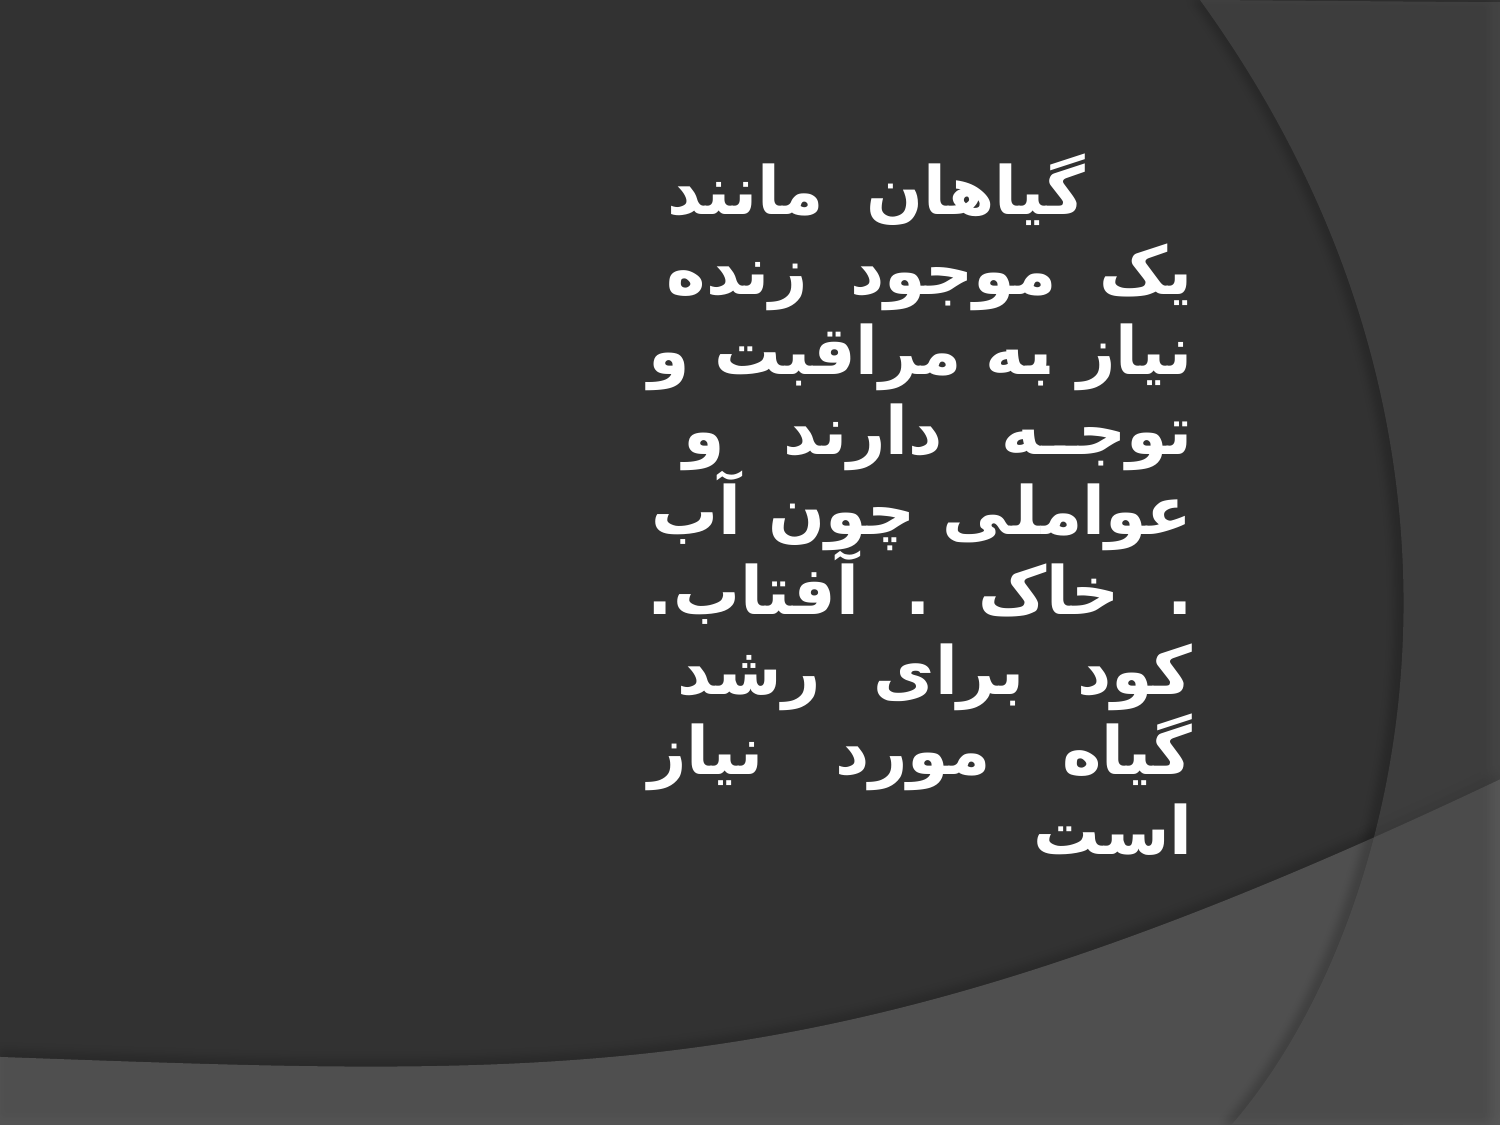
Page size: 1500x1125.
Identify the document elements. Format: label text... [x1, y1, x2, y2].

list گیاهان مانند یک موجود زنده نیاز به مراقبت و توجه دارند و عواملی چون آب . خاک . آفتاب. کود برای رشد گیاه مورد نیاز است [632, 140, 1277, 914]
